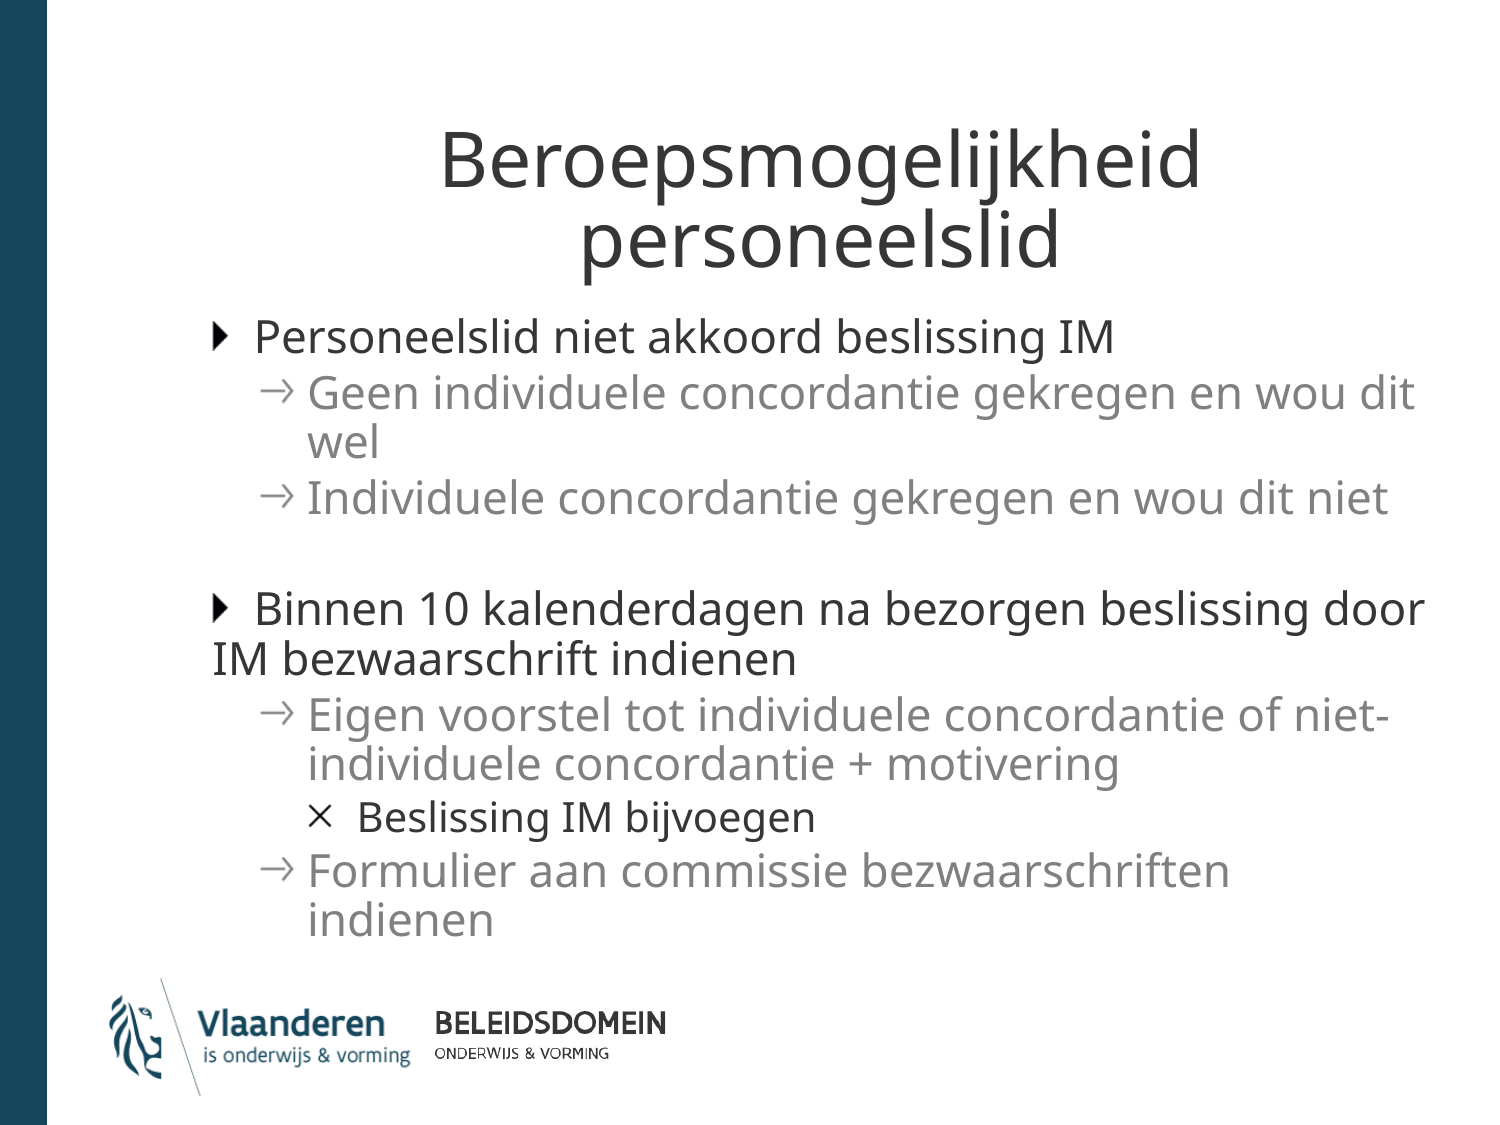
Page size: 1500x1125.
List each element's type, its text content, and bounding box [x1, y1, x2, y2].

picture [259, 701, 307, 726]
picture [259, 857, 307, 882]
picture [307, 804, 357, 829]
list Personeelslid niet akkoord beslissing IM Geen individuele concordantie gekregen en wou dit wel Individuele concordantie gekregen en wou dit niet Binnen 10 kalenderdagen na bezorgen beslissing door IM bezwaarschrift indienen Eigen voorstel tot individuele concordantie of niet- individuele concordantie + motivering Beslissing IM bijvoegen Formulier aan commissie bezwaarschriften indienen [212, 314, 1430, 917]
picture [259, 484, 307, 509]
picture [212, 321, 254, 351]
picture [212, 593, 254, 623]
picture [259, 379, 307, 404]
title Beroepsmogelijkheid personeelslid [212, 124, 1430, 308]
picture [418, 993, 773, 1112]
